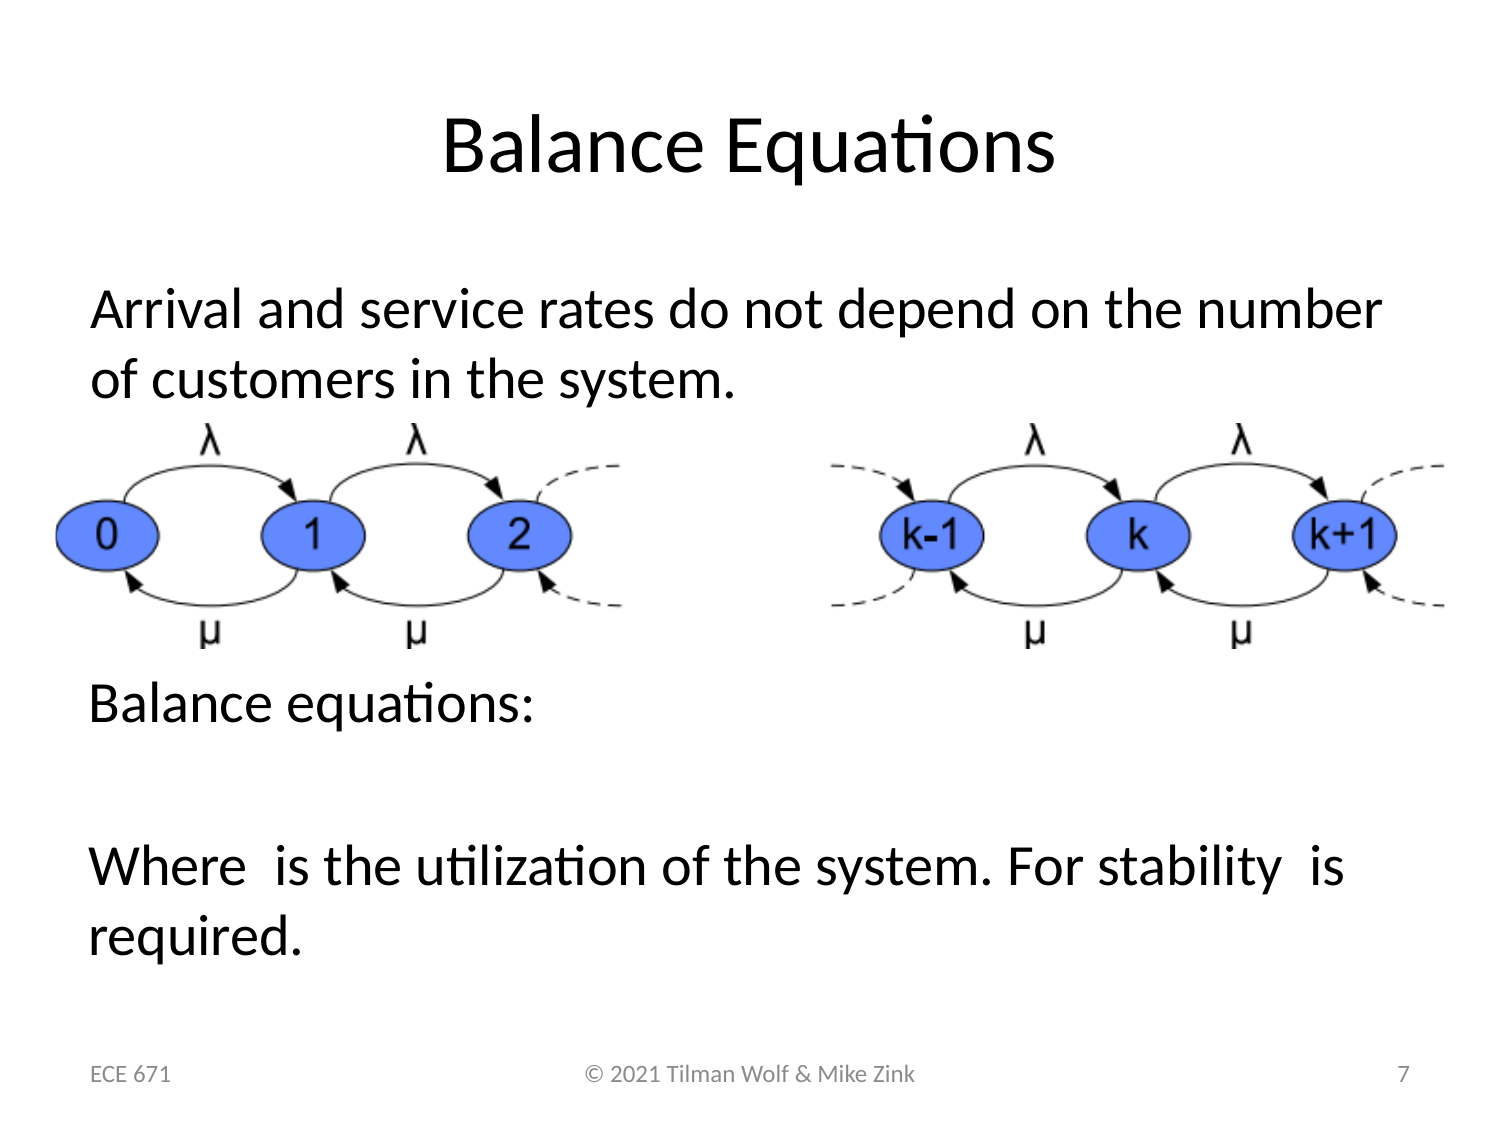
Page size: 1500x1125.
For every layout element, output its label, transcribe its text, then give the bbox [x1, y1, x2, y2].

list Arrival and service rates do not depend on the number of customers in the system. [75, 262, 1425, 421]
footer © 2021 Tilman Wolf & Mike Zink [512, 1042, 988, 1103]
title Balance Equations [75, 45, 1425, 233]
slide_number 7 [1074, 1042, 1425, 1103]
picture [55, 423, 1445, 649]
slide_number ECE 671 [75, 1042, 425, 1103]
